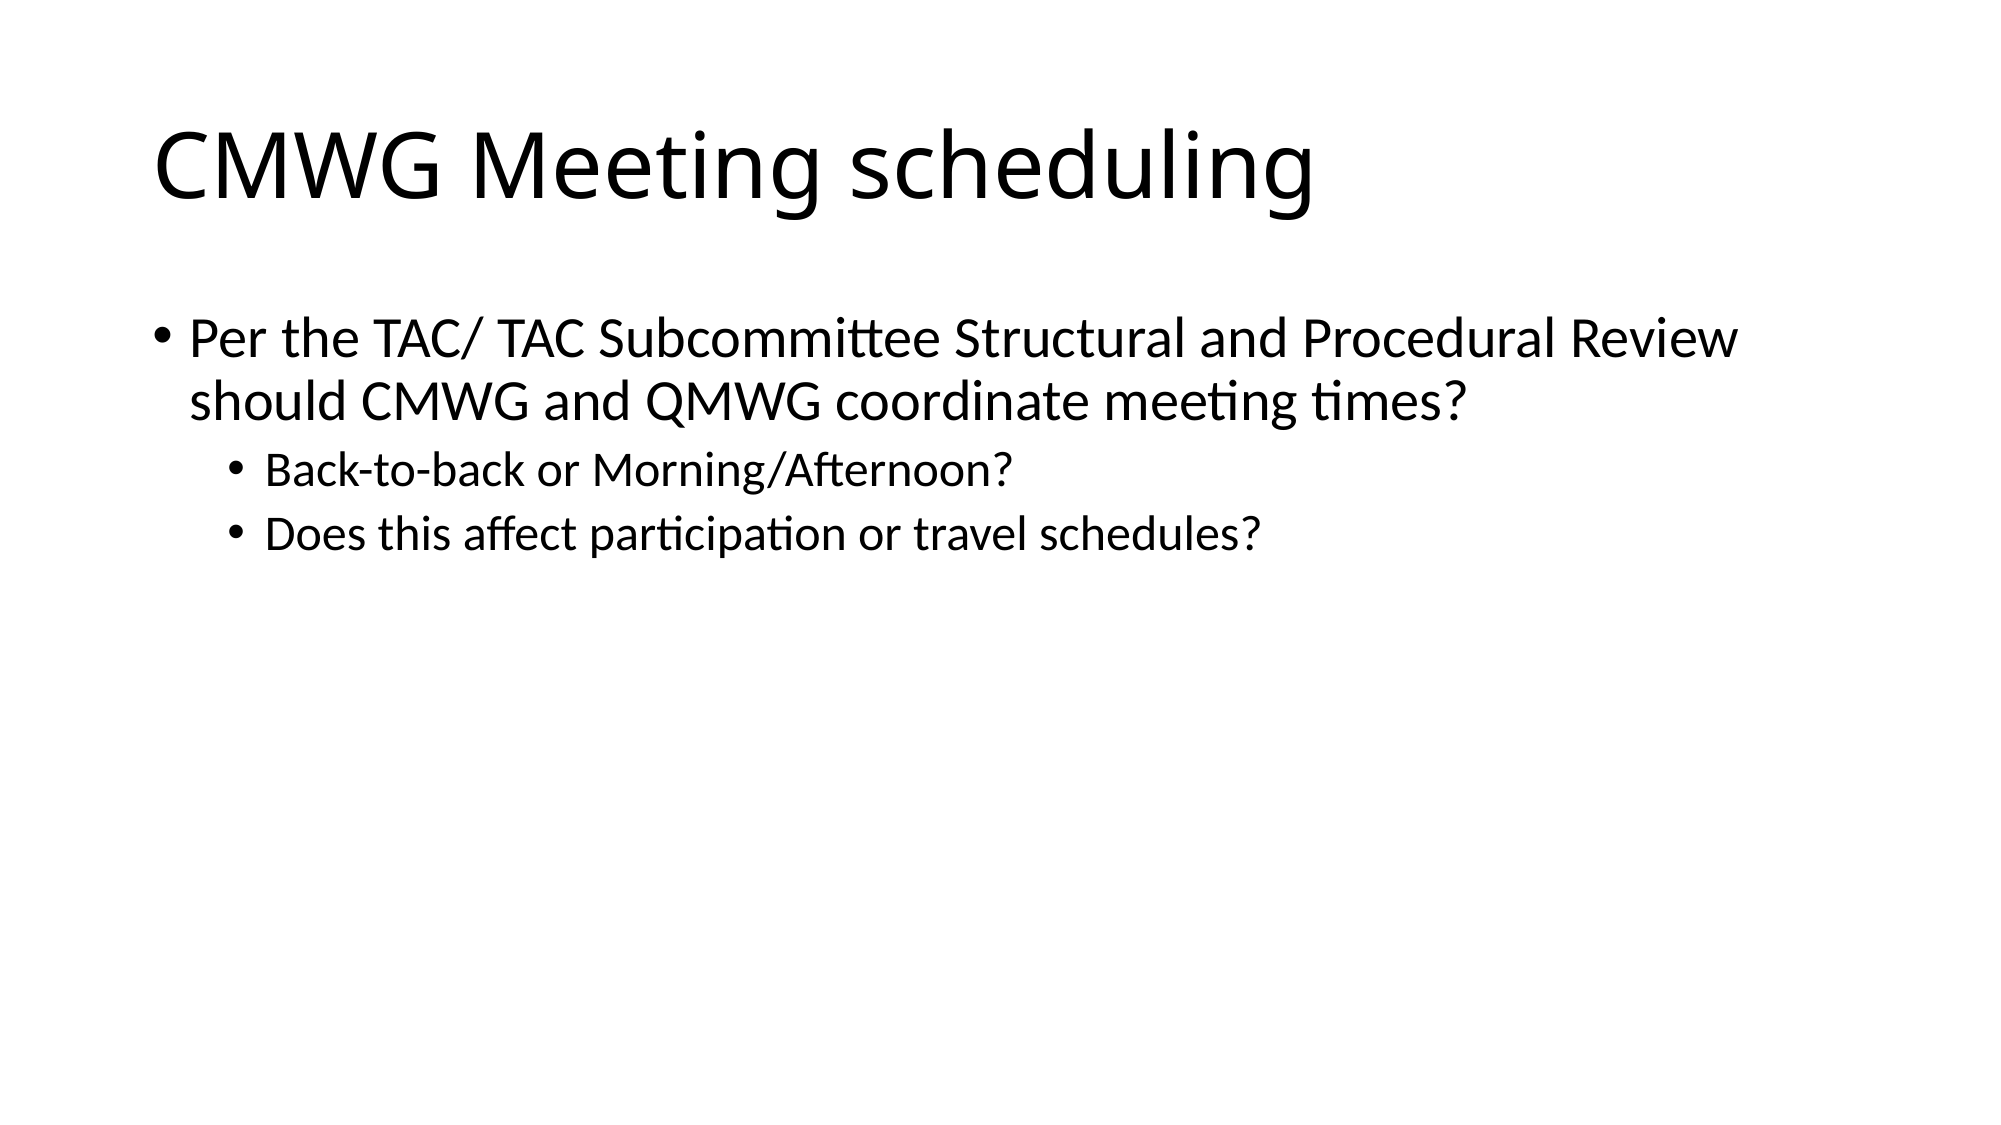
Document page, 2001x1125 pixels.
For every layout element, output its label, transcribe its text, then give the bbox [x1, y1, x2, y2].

title CMWG Meeting scheduling [137, 59, 1863, 278]
list Per the TAC/ TAC Subcommittee Structural and Procedural Review should CMWG and QMWG coordinate meeting times? Back-to-back or Morning/Afternoon? Does this affect participation or travel schedules? [137, 299, 1863, 1014]
